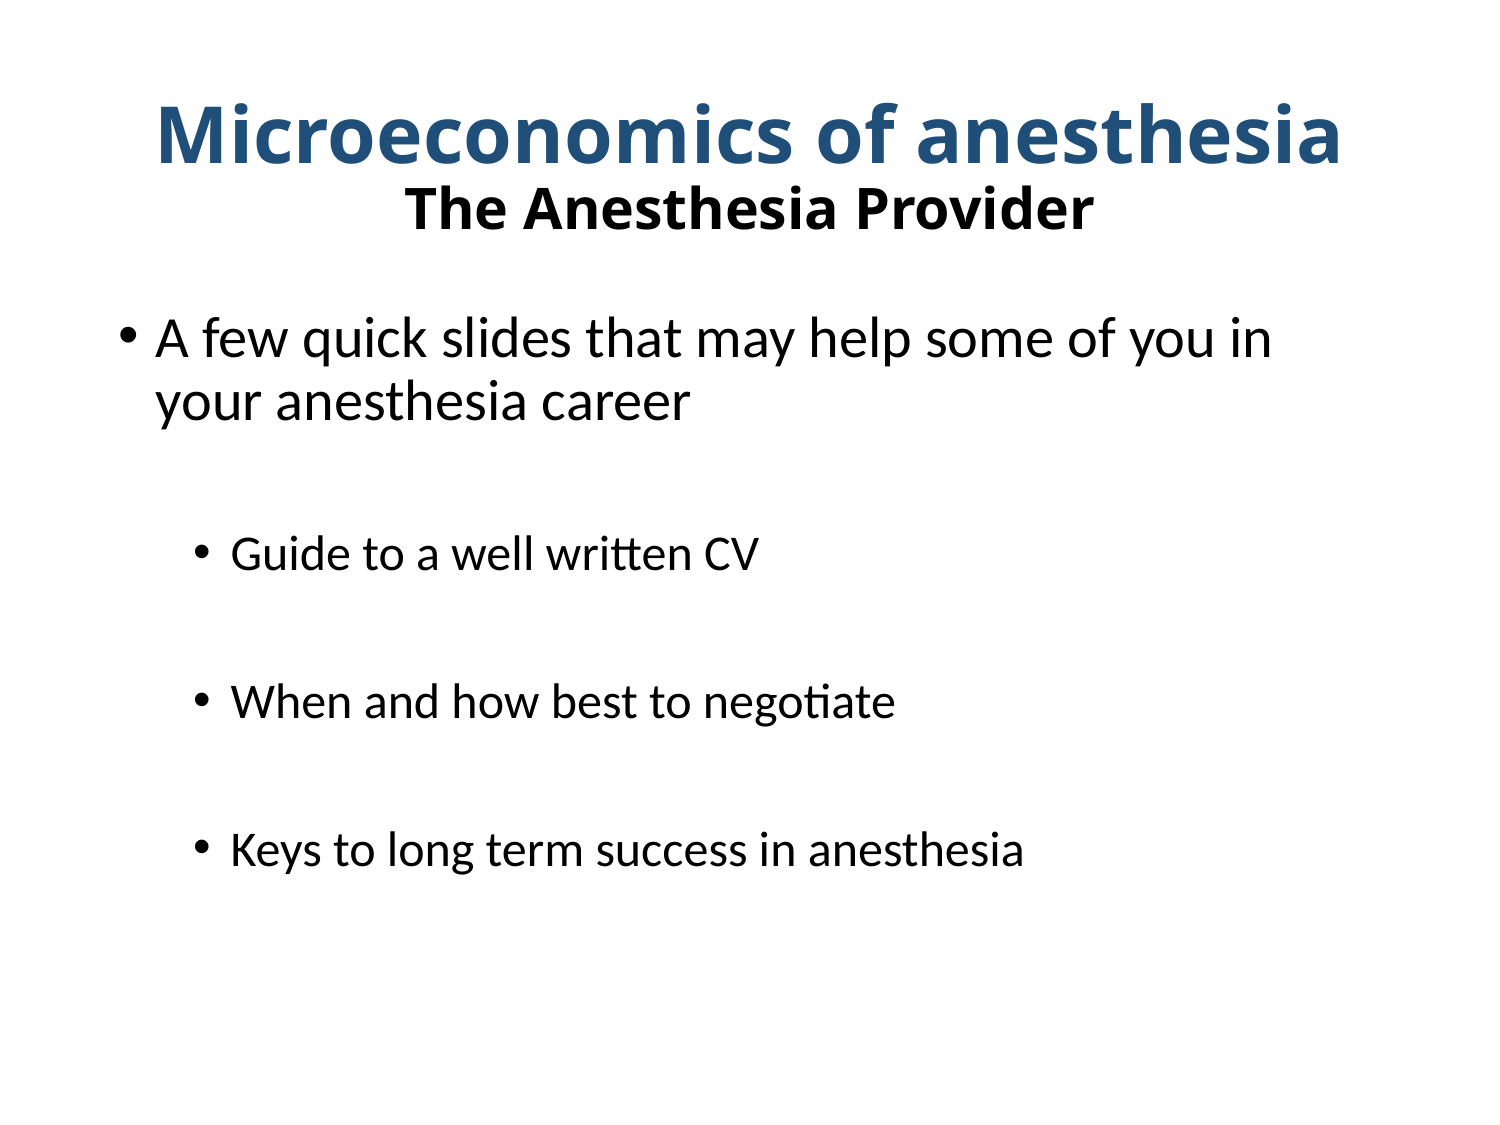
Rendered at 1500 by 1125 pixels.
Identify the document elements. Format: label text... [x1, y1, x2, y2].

list A few quick slides that may help some of you in your anesthesia career Guide to a well written CV When and how best to negotiate Keys to long term success in anesthesia [103, 299, 1397, 1014]
title Microeconomics of anesthesia The Anesthesia Provider [103, 59, 1397, 278]
